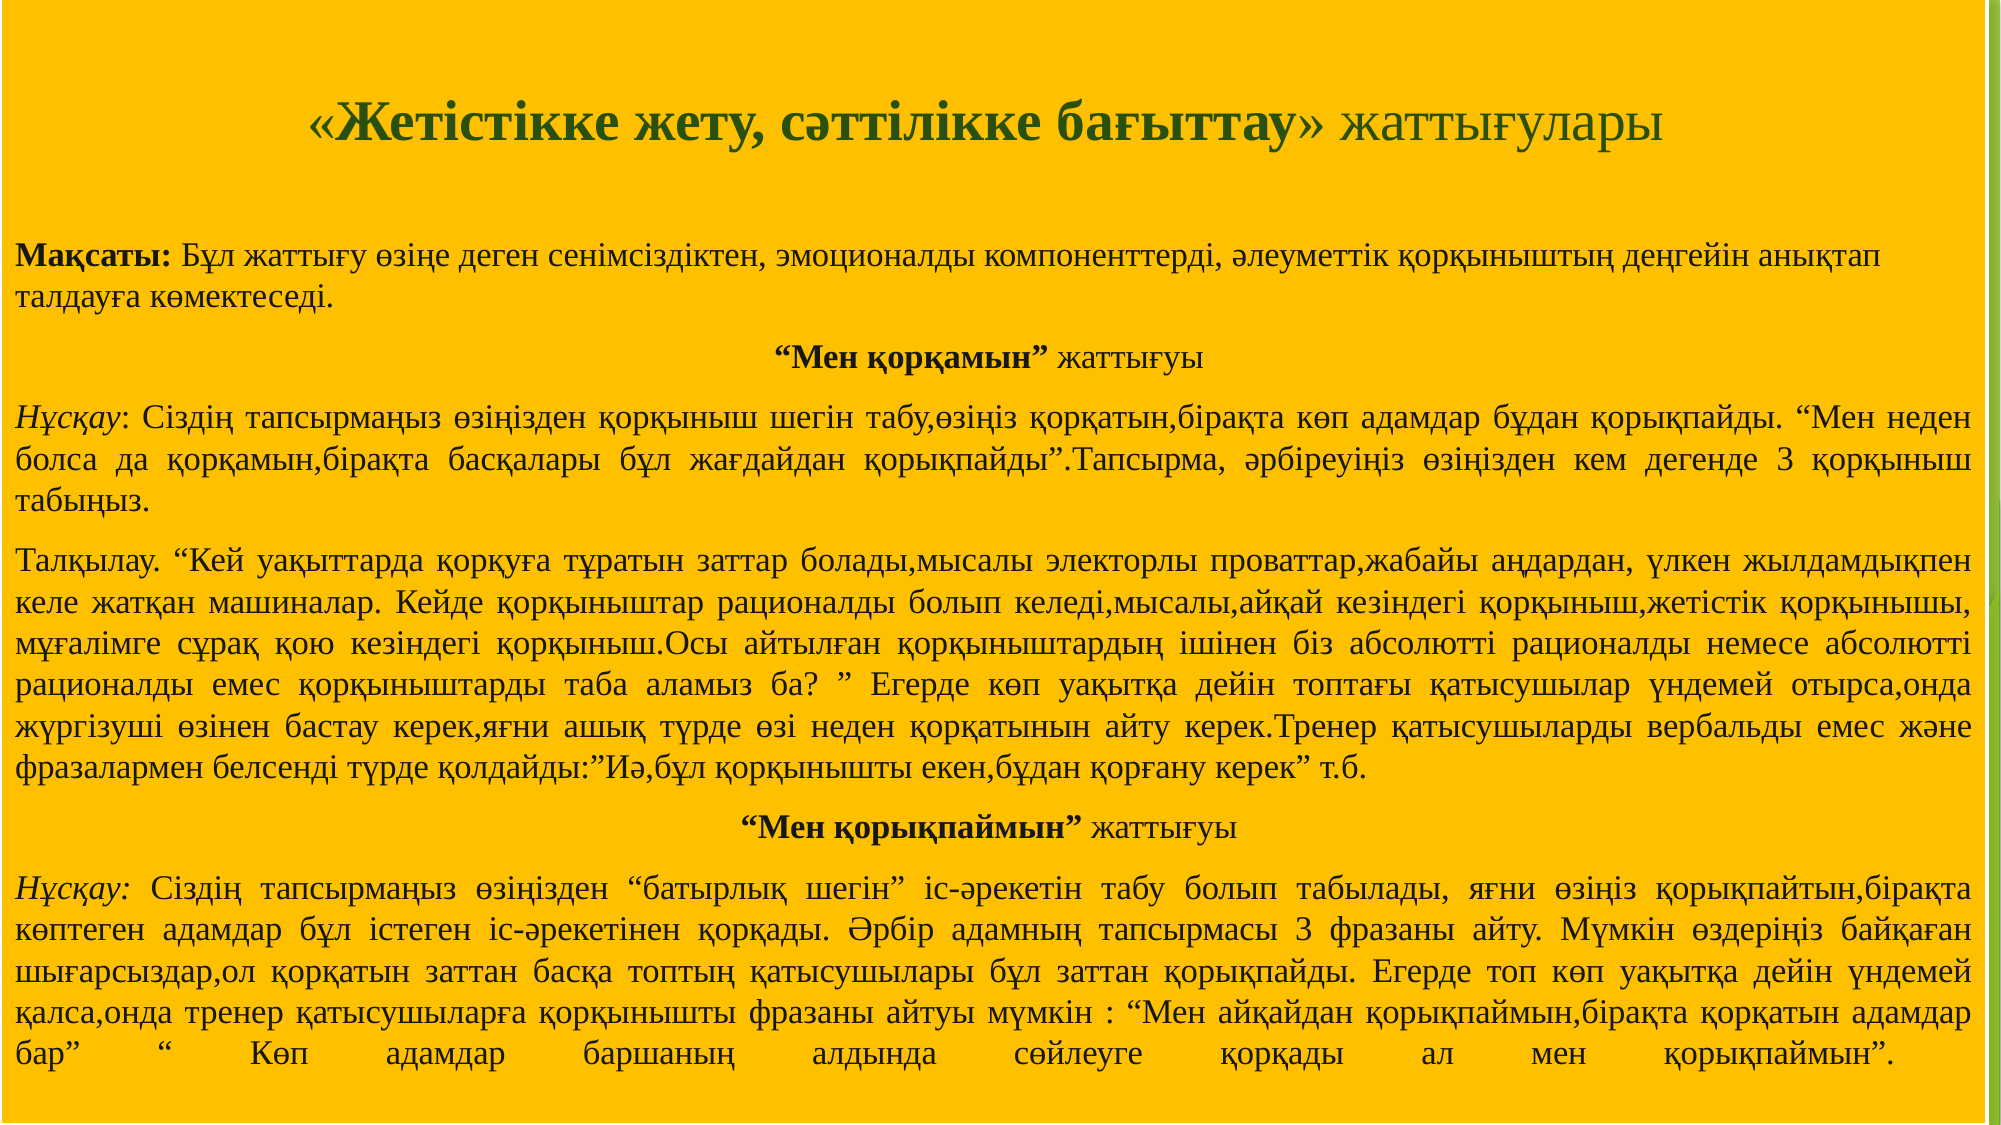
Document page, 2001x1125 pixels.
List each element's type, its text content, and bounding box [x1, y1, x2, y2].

subtitle «Жетістікке жету, сәттілікке бағыттау» жаттығулары Мақсаты: Бұл жаттығу өзіңе деген сенімсіздіктен, эмоционалды компоненттерді, әлеуметтік қорқыныштың деңгейін анықтап талдауға көмектеседі. “Мен қорқамын” жаттығуы Нұсқау: Сіздің тапсырмаңыз өзіңізден қорқыныш шегін табу,өзіңіз қорқатын,бірақта көп адамдар бұдан қорықпайды. “Мен неден болса да қорқамын,бірақта басқалары бұл жағдайдан қорықпайды”.Тапсырма, әрбіреуіңіз өзіңізден кем дегенде 3 қорқыныш табыңыз. Талқылау. “Кей уақыттарда қорқуға тұратын заттар болады,мысалы электорлы проваттар,жабайы аңдардан, үлкен жылдамдықпен келе жатқан машиналар. Кейде қорқыныштар рационалды болып келеді,мысалы,айқай кезіндегі қорқыныш,жетістік қорқынышы, мұғалімге сұрақ қою кезіндегі қорқыныш.Осы айтылған қорқыныштардың ішінен біз абсолютті рационалды немесе абсолютті рационалды емес қорқыныштарды таба аламыз ба? ” Егерде көп уақытқа дейін топтағы қатысушылар үндемей отырса,онда жүргізуші өзінен бастау керек,яғни ашық түрде өзі неден қорқатынын айту керек.Тренер қатысушыларды вербальды емес және фразалармен белсенді түрде қолдайды:”Иә,бұл қорқынышты екен,бұдан қорғану керек” т.б. “Мен қорықпаймын” жаттығуы Нұсқау: Сіздің тапсырмаңыз өзіңізден “батырлық шегін” іс-әрекетін табу болып табылады, яғни өзіңіз қорықпайтын,бірақта көптеген адамдар бұл істеген іс-әрекетінен қорқады. Әрбір адамның тапсырмасы 3 фразаны айту. Мүмкін өздеріңіз байқаған шығарсыздар,ол қорқатын заттан басқа топтың қатысушылары бұл заттан қорықпайды. Егерде топ көп уақытқа дейін үндемей қалса,онда тренер қатысушыларға қорқынышты фразаны айтуы мүмкін : “Мен айқайдан қорықпаймын,бірақта қорқатын адамдар бар” “ Көп адамдар баршаның алдында сөйлеуге қорқады ал мен қорықпаймын”. [0, 0, 1989, 1125]
